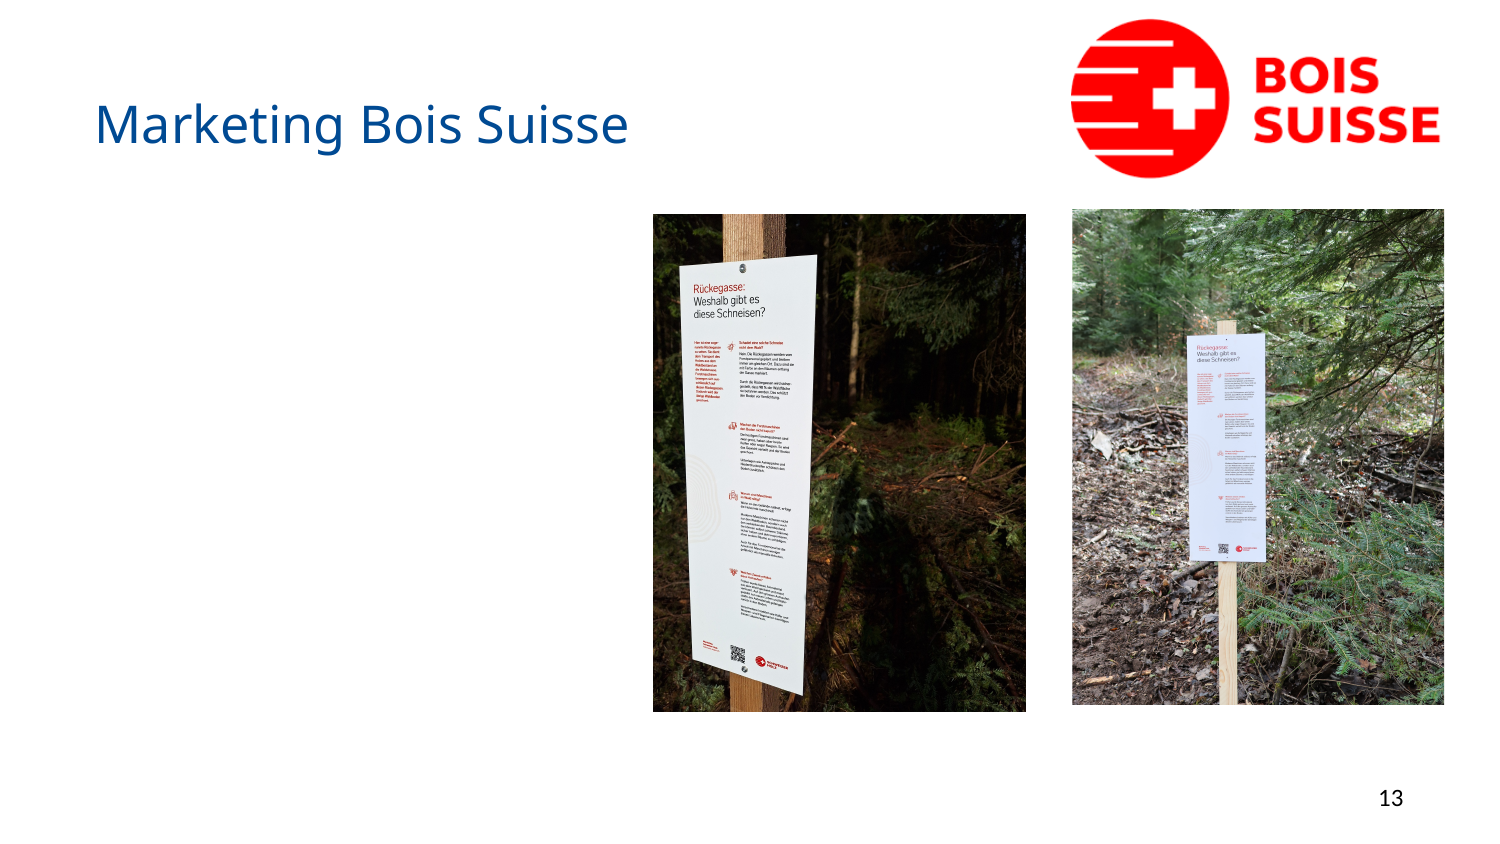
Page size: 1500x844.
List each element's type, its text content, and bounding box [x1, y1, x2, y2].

picture [1072, 209, 1445, 706]
title Marketing Bois Suisse [94, 47, 1065, 154]
picture [652, 214, 1027, 712]
picture [1070, 18, 1445, 182]
slide_number 13 [1053, 782, 1404, 812]
